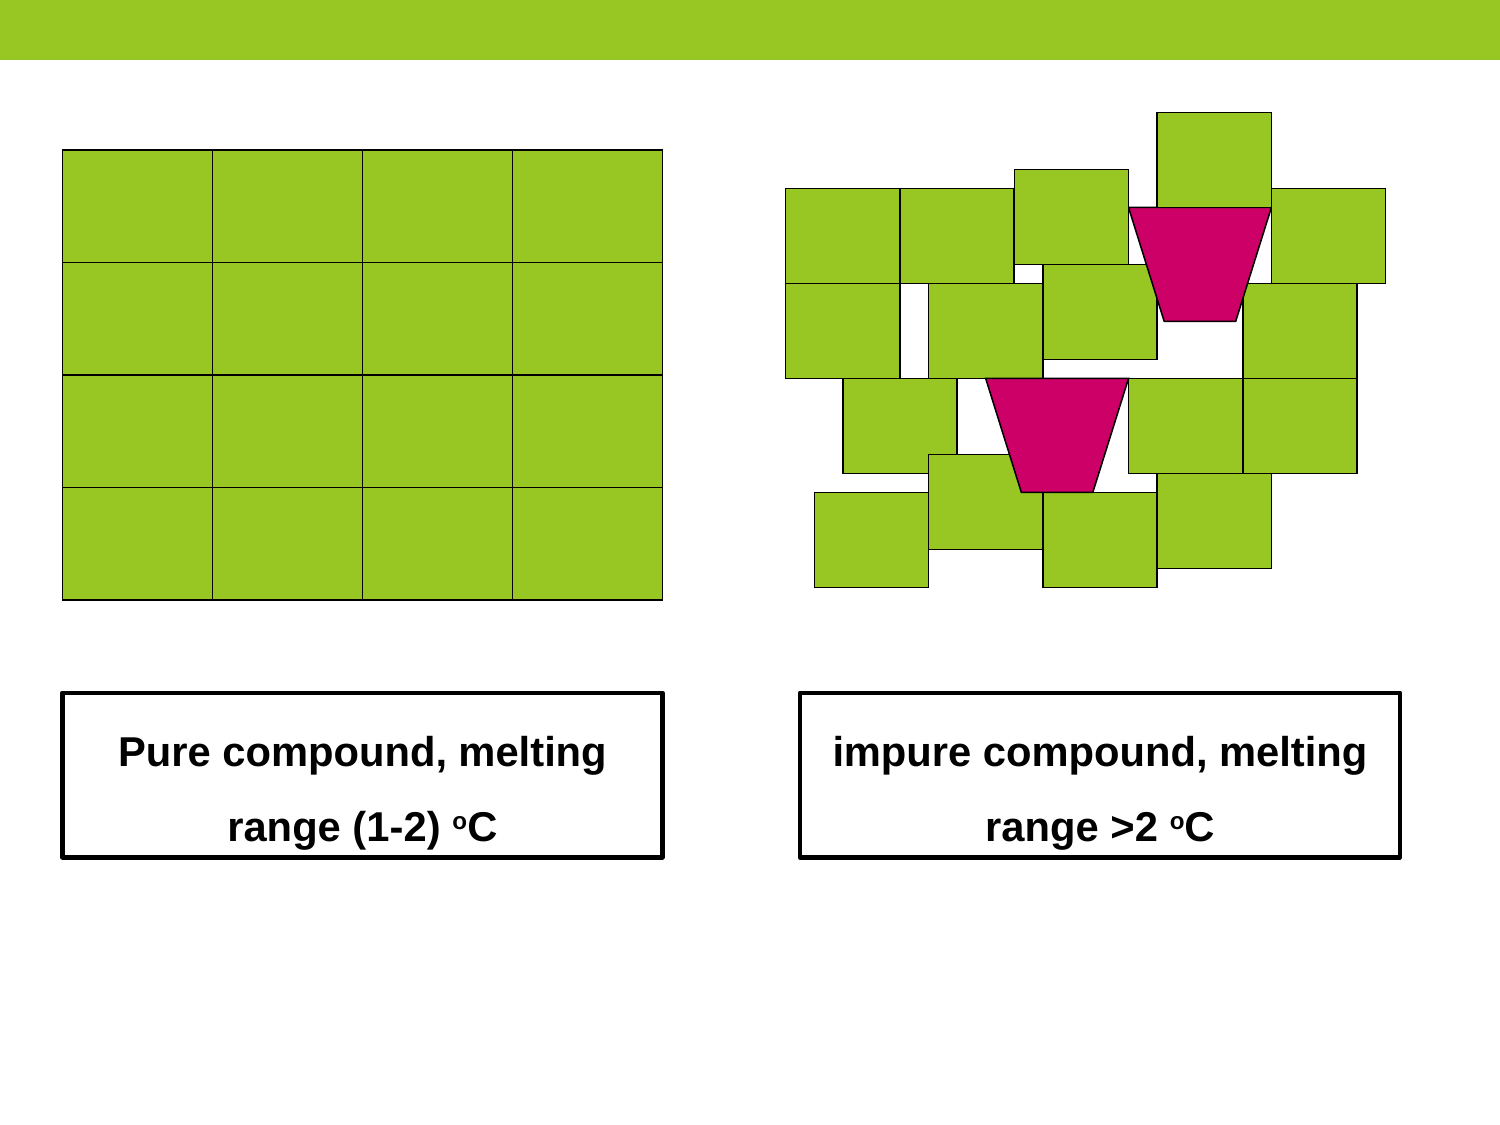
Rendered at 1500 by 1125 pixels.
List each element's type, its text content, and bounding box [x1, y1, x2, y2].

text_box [62, 149, 663, 601]
text_box impure compound, melting range >2 oC [798, 691, 1402, 860]
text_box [785, 112, 1386, 588]
text_box Pure compound, melting range (1-2) oC [60, 691, 665, 860]
